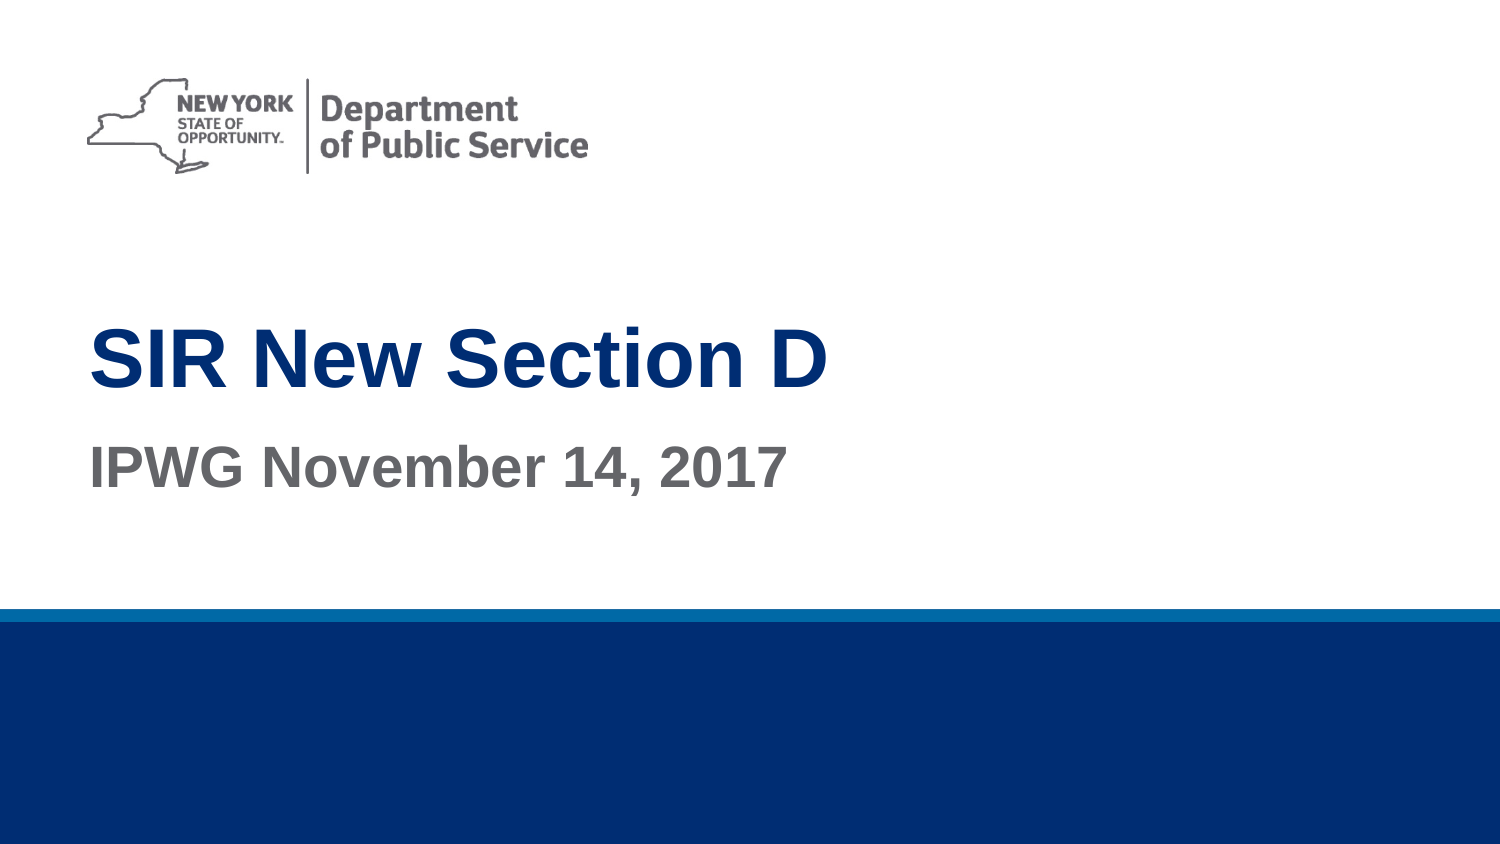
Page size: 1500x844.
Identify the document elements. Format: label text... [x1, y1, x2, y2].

text_box IPWG November 14, 2017 [75, 421, 1025, 507]
text_box SIR New Section D [74, 296, 1338, 412]
picture [87, 78, 588, 174]
